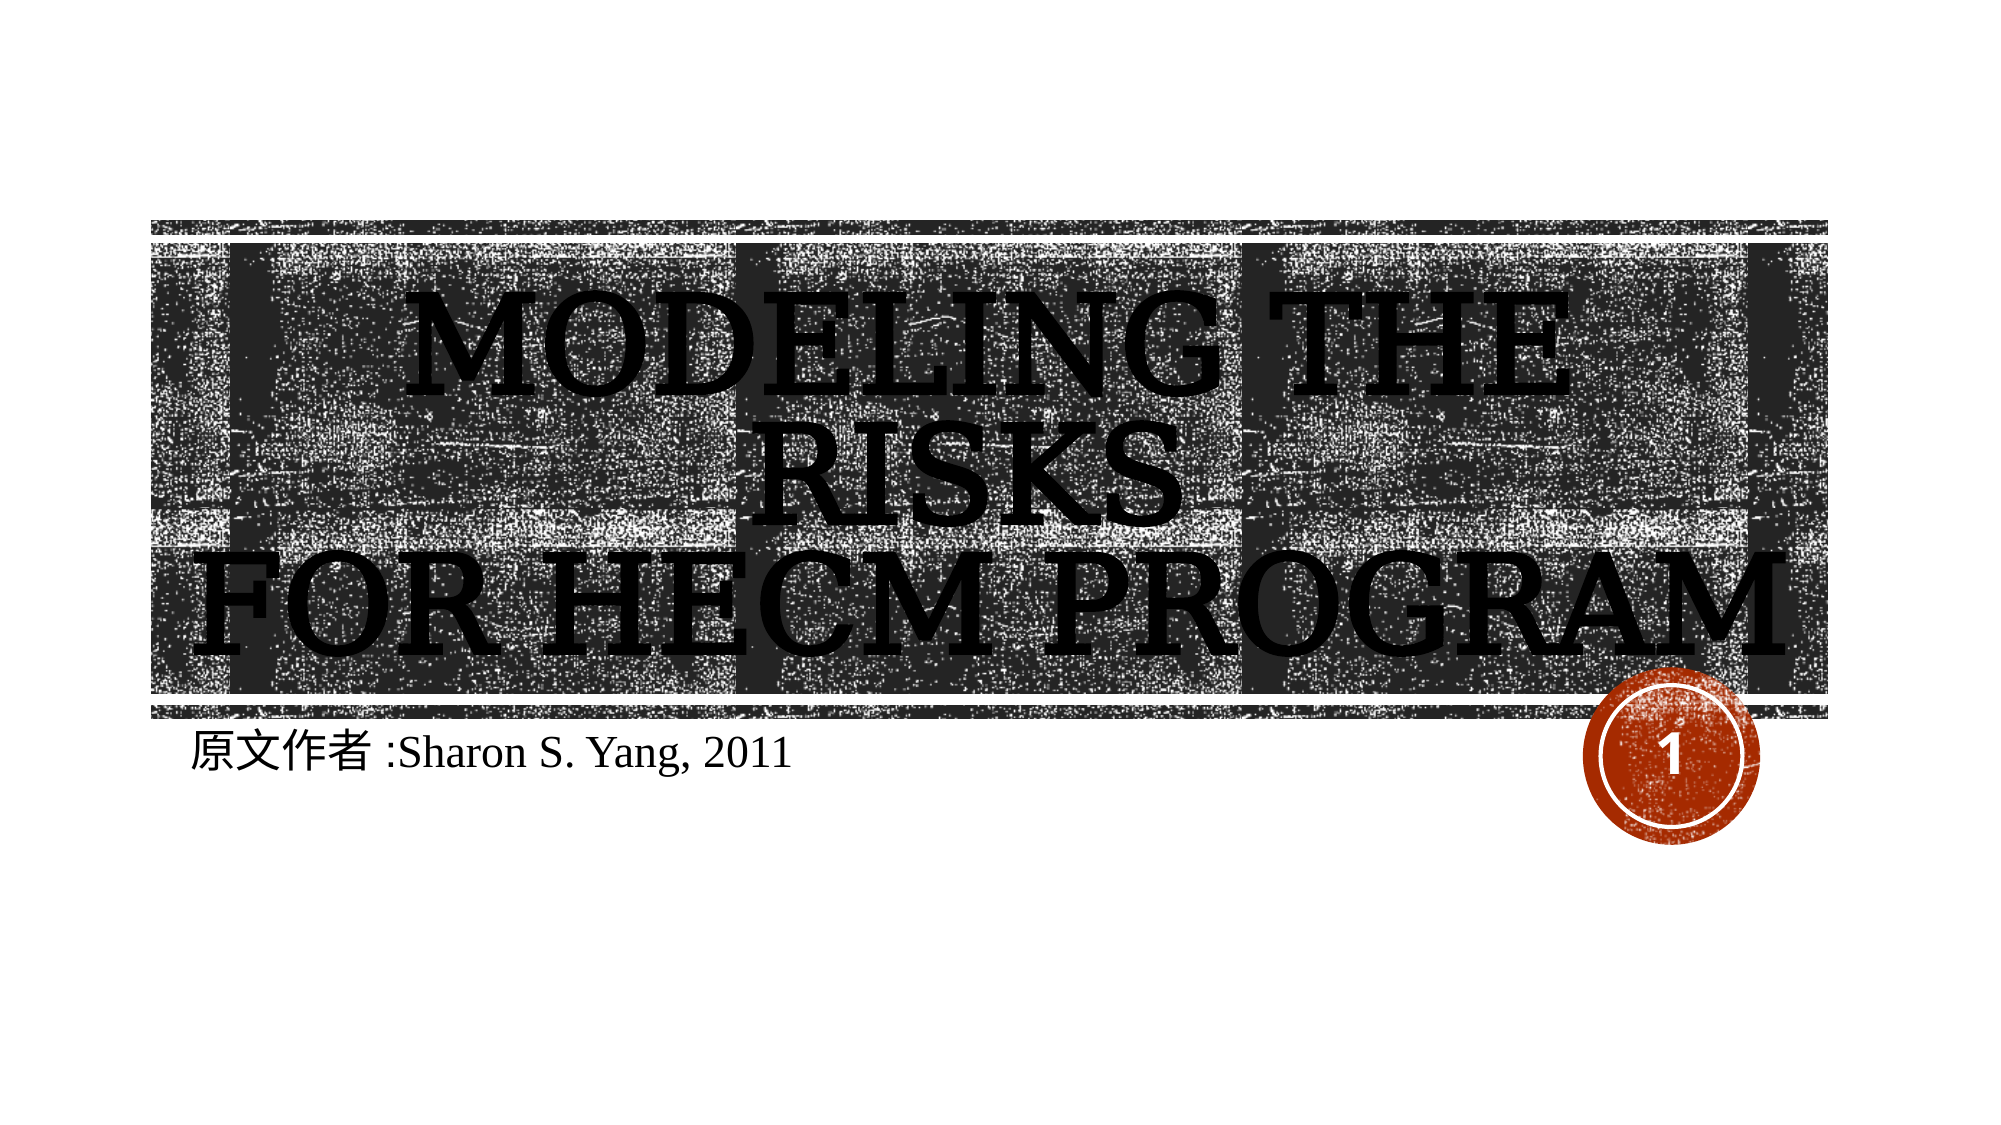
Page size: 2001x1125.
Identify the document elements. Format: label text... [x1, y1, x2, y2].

slide_number 1 [1573, 703, 1770, 809]
subtitle 原文作者:Sharon S. Yang, 2011 [175, 720, 1470, 896]
title Modeling the Risks for HECM Program [172, 234, 1808, 733]
